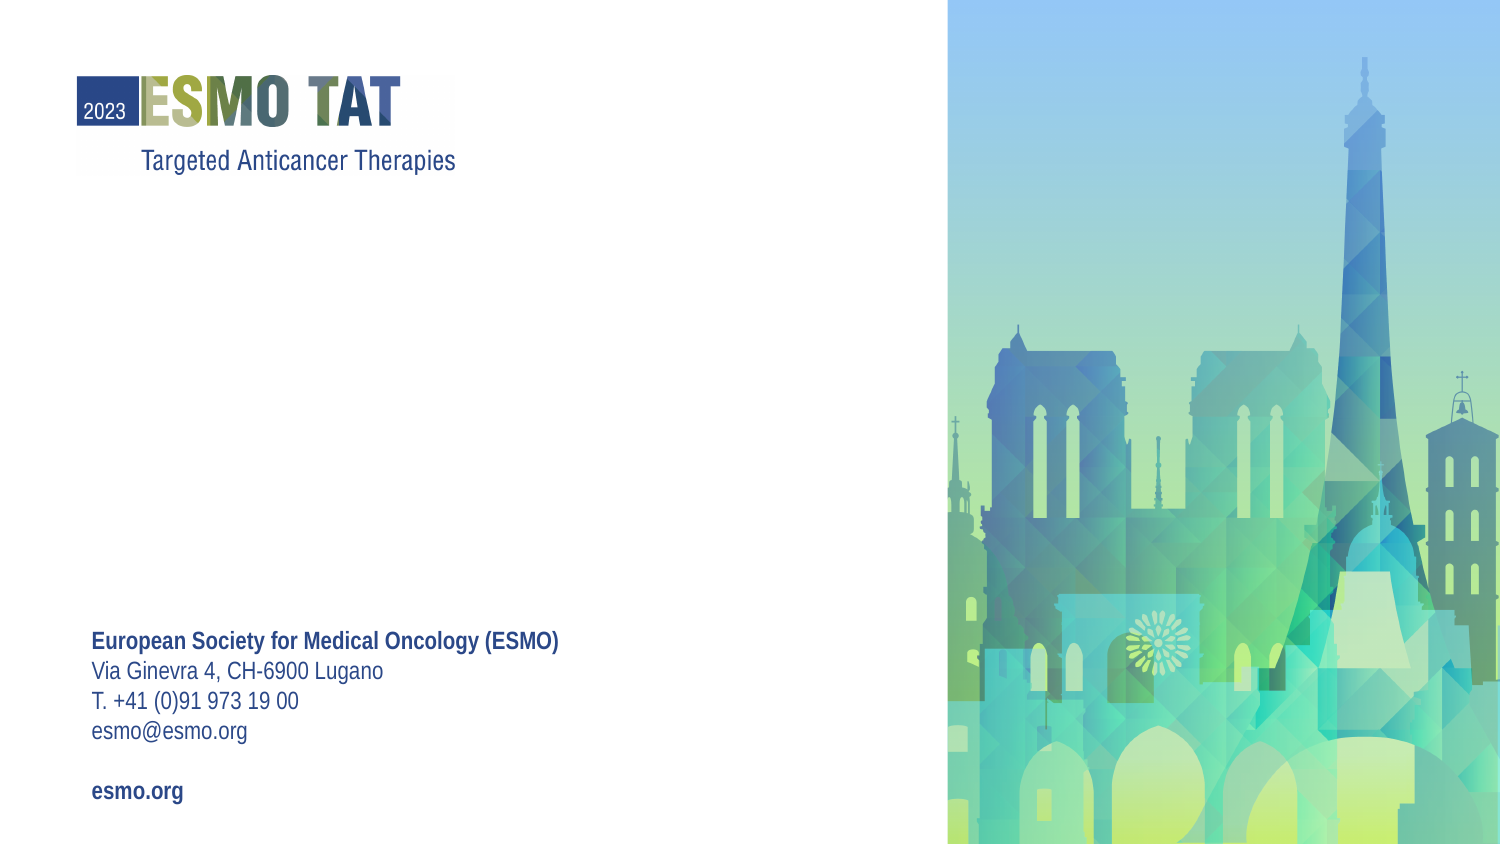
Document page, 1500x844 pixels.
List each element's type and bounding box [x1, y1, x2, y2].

picture [947, 0, 1500, 844]
picture [76, 75, 455, 176]
